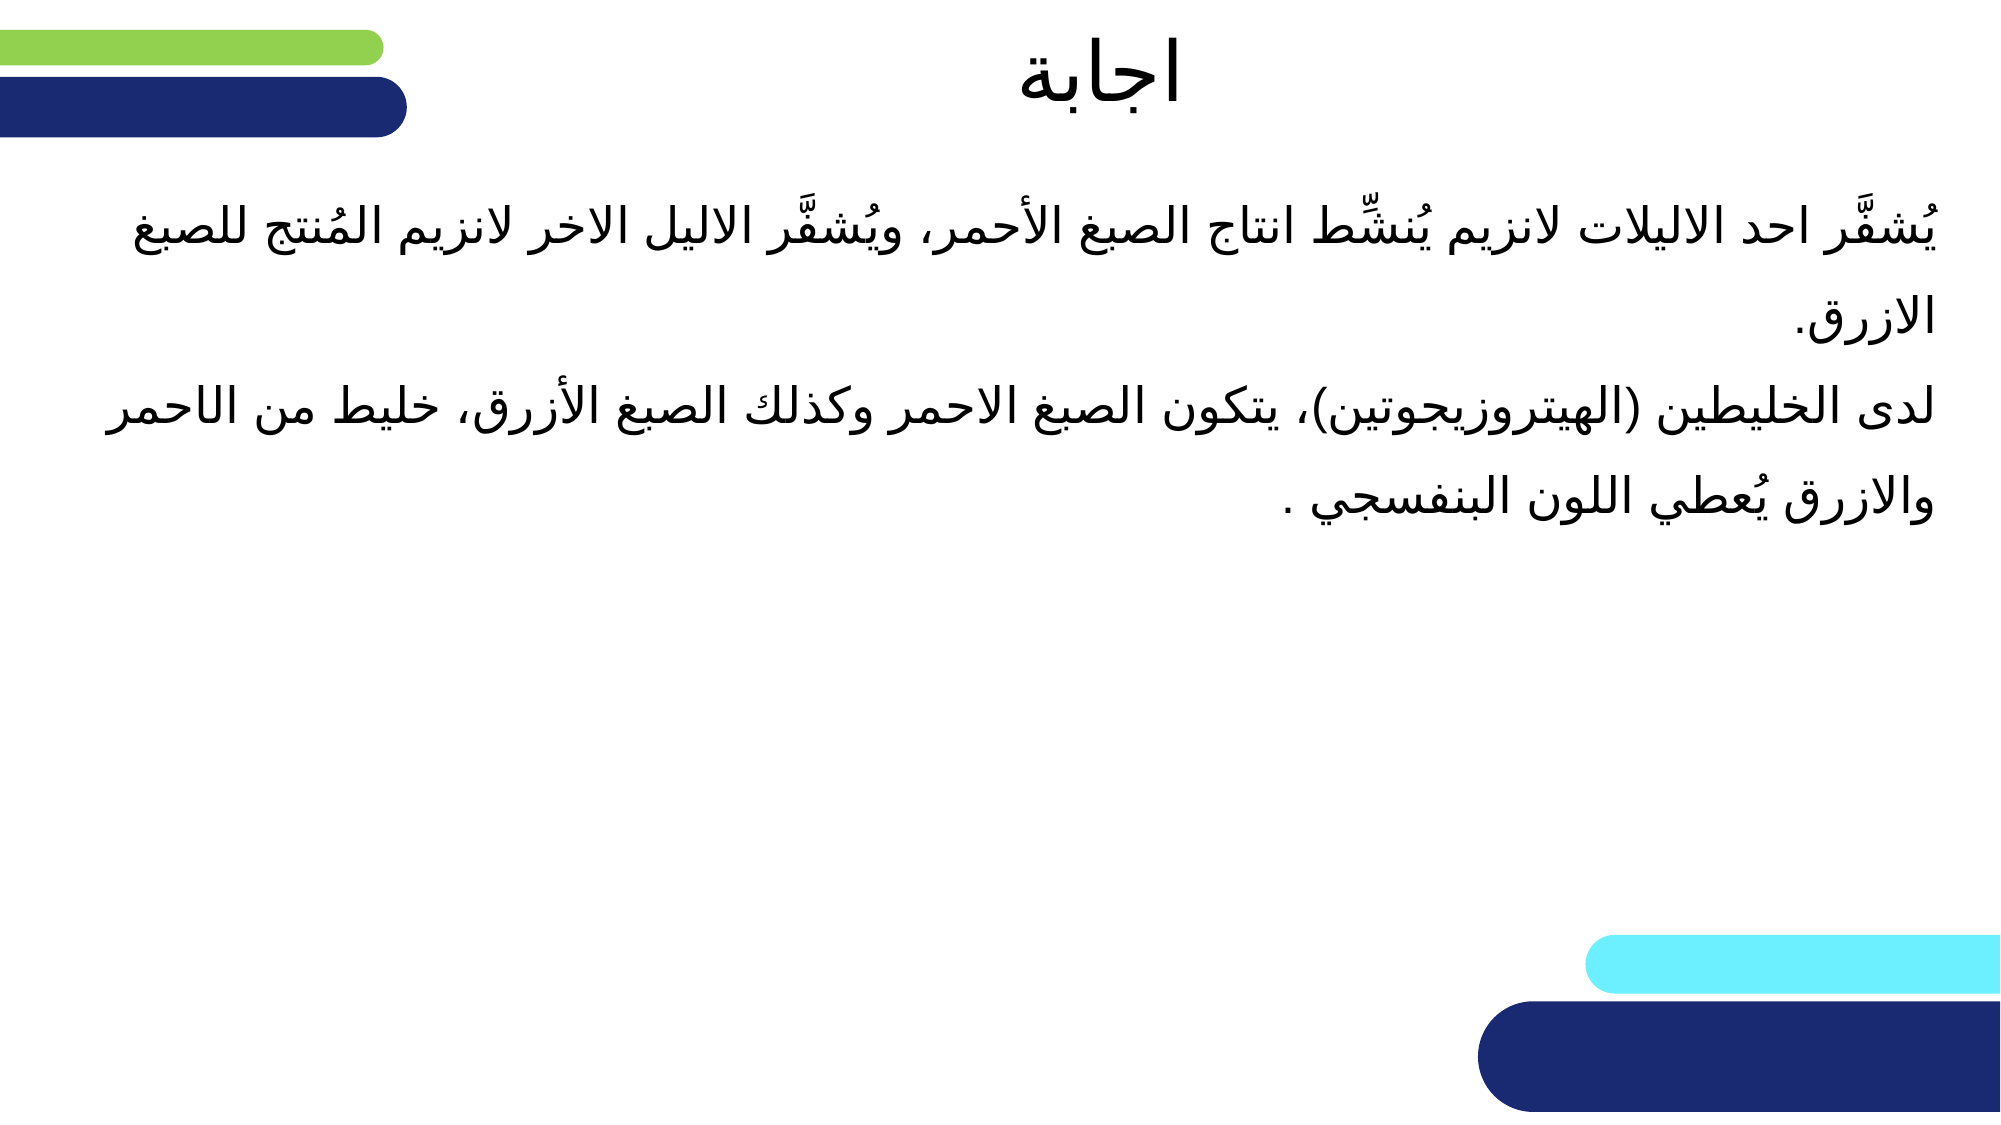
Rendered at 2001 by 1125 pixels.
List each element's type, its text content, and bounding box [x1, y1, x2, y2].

text_box [0, 0, 2000, 75]
text_box اجابة [666, 10, 1535, 126]
text_box يُشفَّر احد الاليلات لانزيم يُنشِّط انتاج الصبغ الأحمر، ويُشفَّر الاليل الاخر لانزيم المُنتج للصبغ الازرق. لدى الخليطين (الهيتروزيجوتين)، يتكون الصبغ الاحمر وكذلك الصبغ الأزرق، خليط من الاحمر والازرق يُعطي اللون البنفسجي . [32, 155, 1952, 621]
